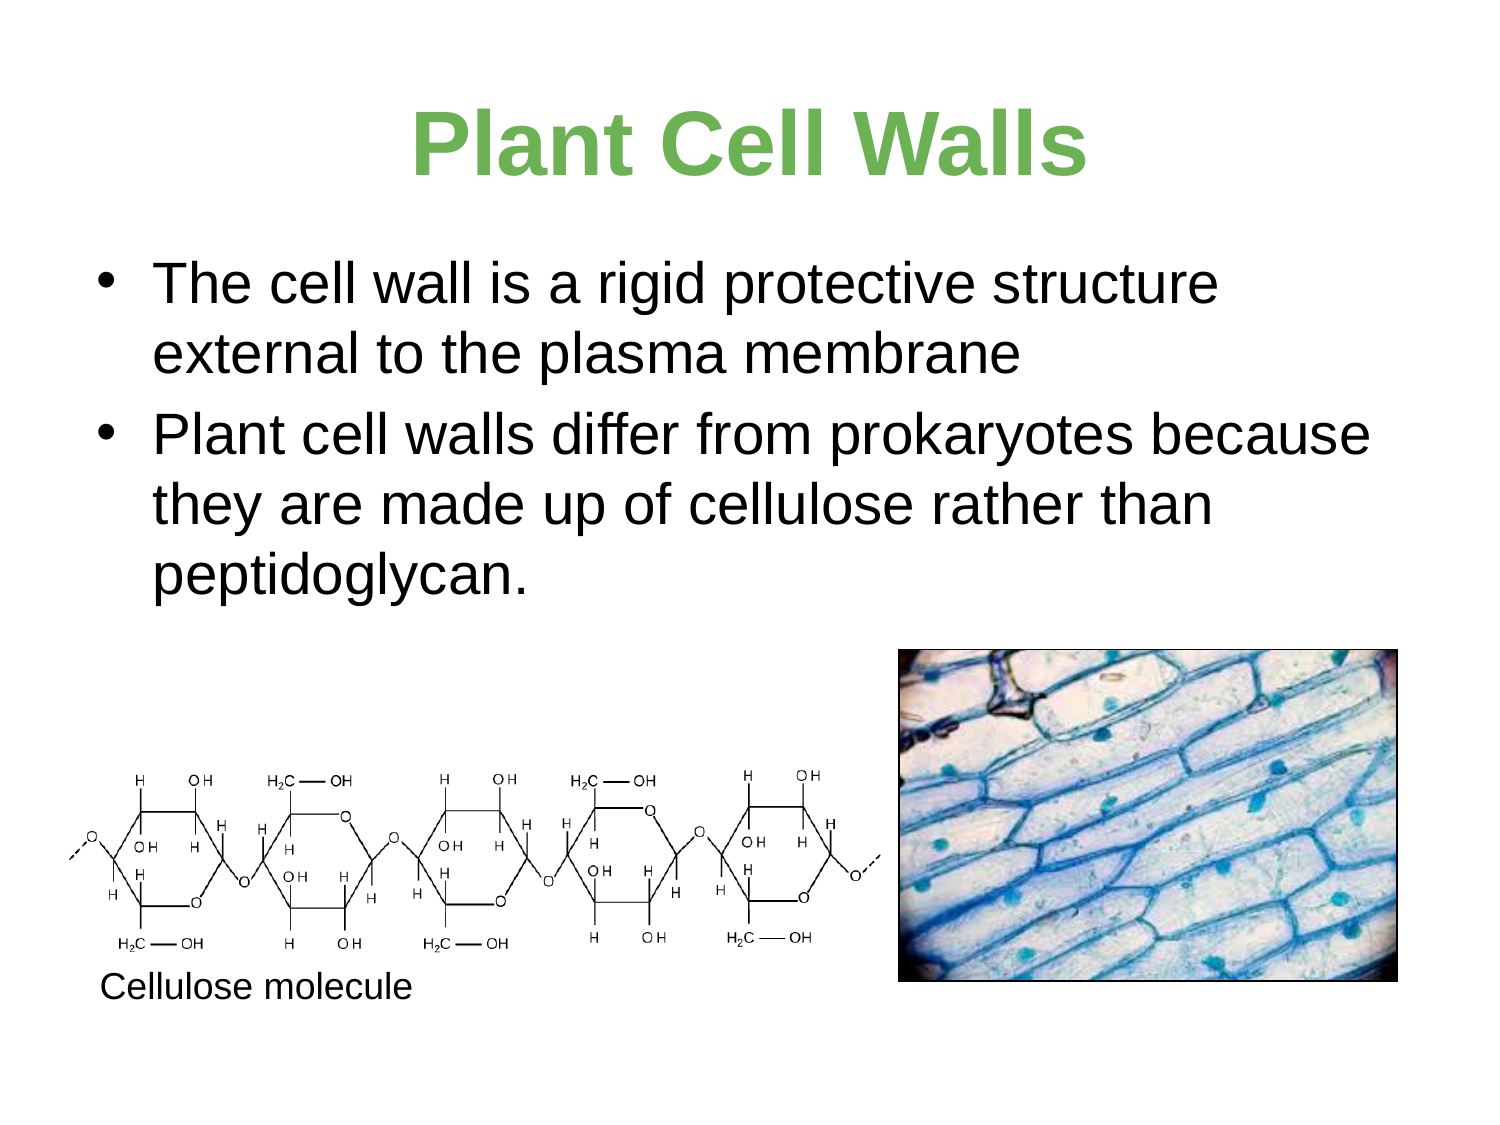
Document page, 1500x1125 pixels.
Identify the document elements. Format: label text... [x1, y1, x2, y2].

text_box Cellulose molecule [84, 963, 429, 1015]
picture [62, 766, 883, 955]
title Plant Cell Walls [75, 45, 1425, 233]
list The cell wall is a rigid protective structure external to the plasma membrane Plant cell walls differ from prokaryotes because they are made up of cellulose rather than peptidoglycan. [81, 237, 1445, 713]
picture [899, 649, 1397, 981]
